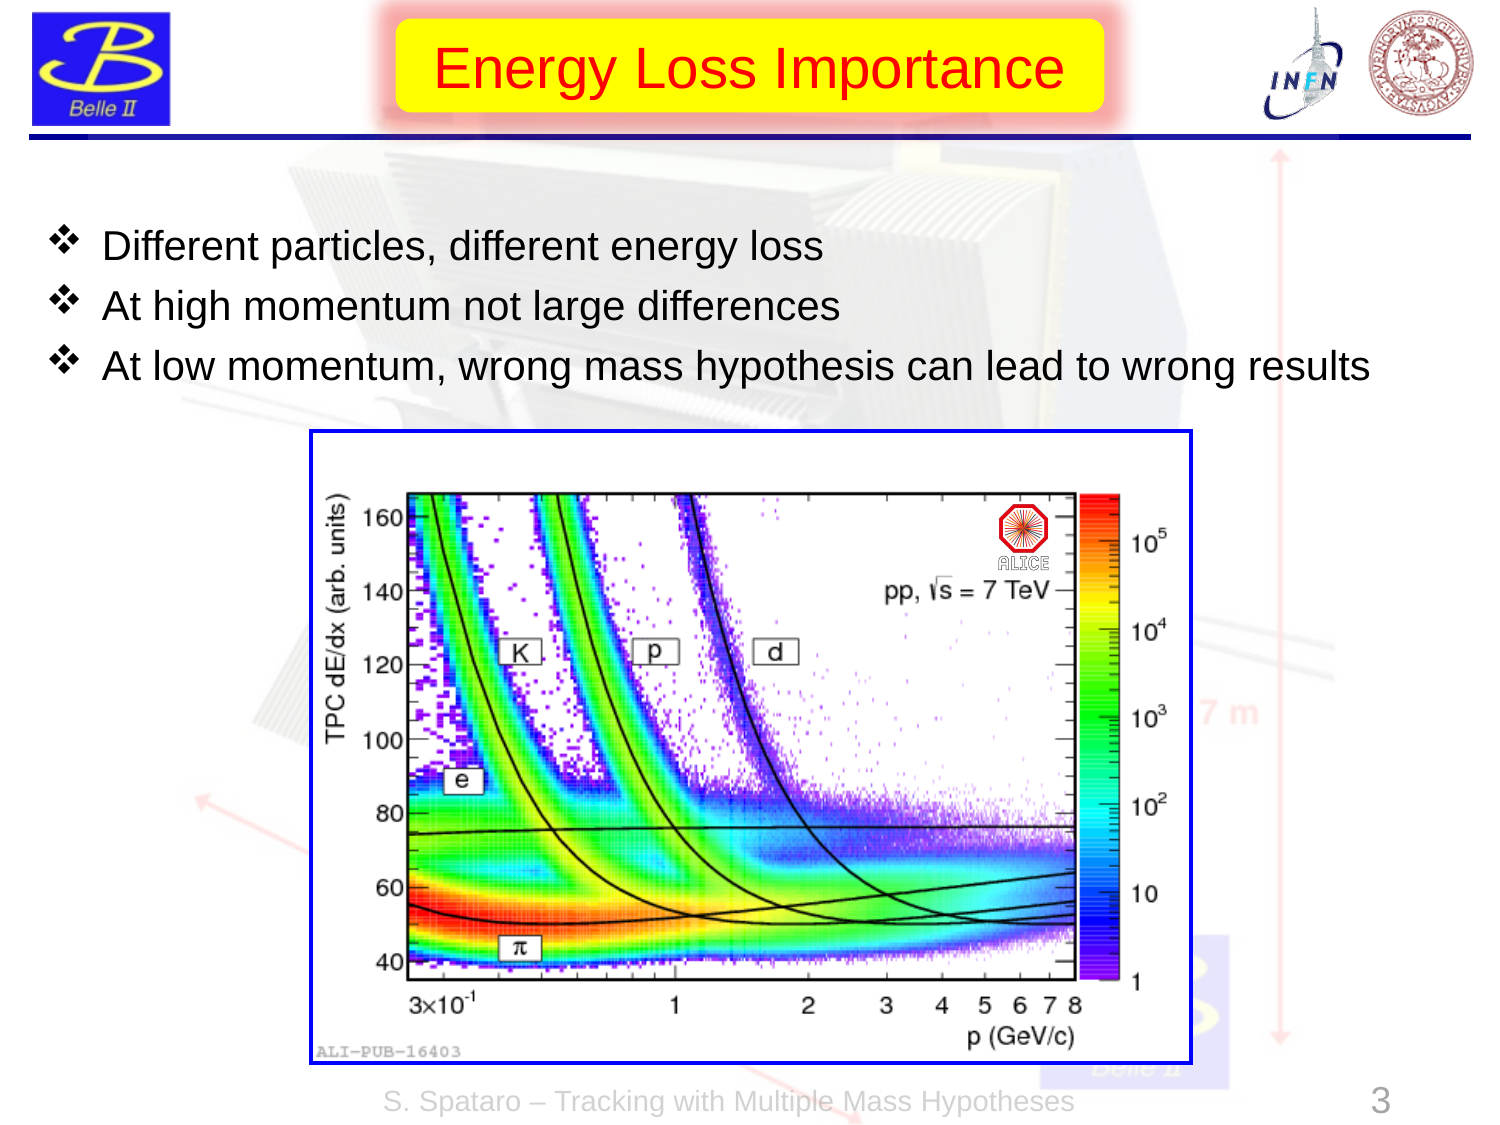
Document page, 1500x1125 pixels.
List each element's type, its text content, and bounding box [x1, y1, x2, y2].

picture [312, 432, 1190, 1062]
text_box Different particles, different energy loss At high momentum not large differences At low momentum, wrong mass hypothesis can lead to wrong results [30, 201, 1387, 397]
picture [1263, 7, 1343, 120]
picture [32, 11, 172, 126]
text_box Energy Loss Importance [395, 18, 1105, 113]
picture [1365, 8, 1475, 120]
